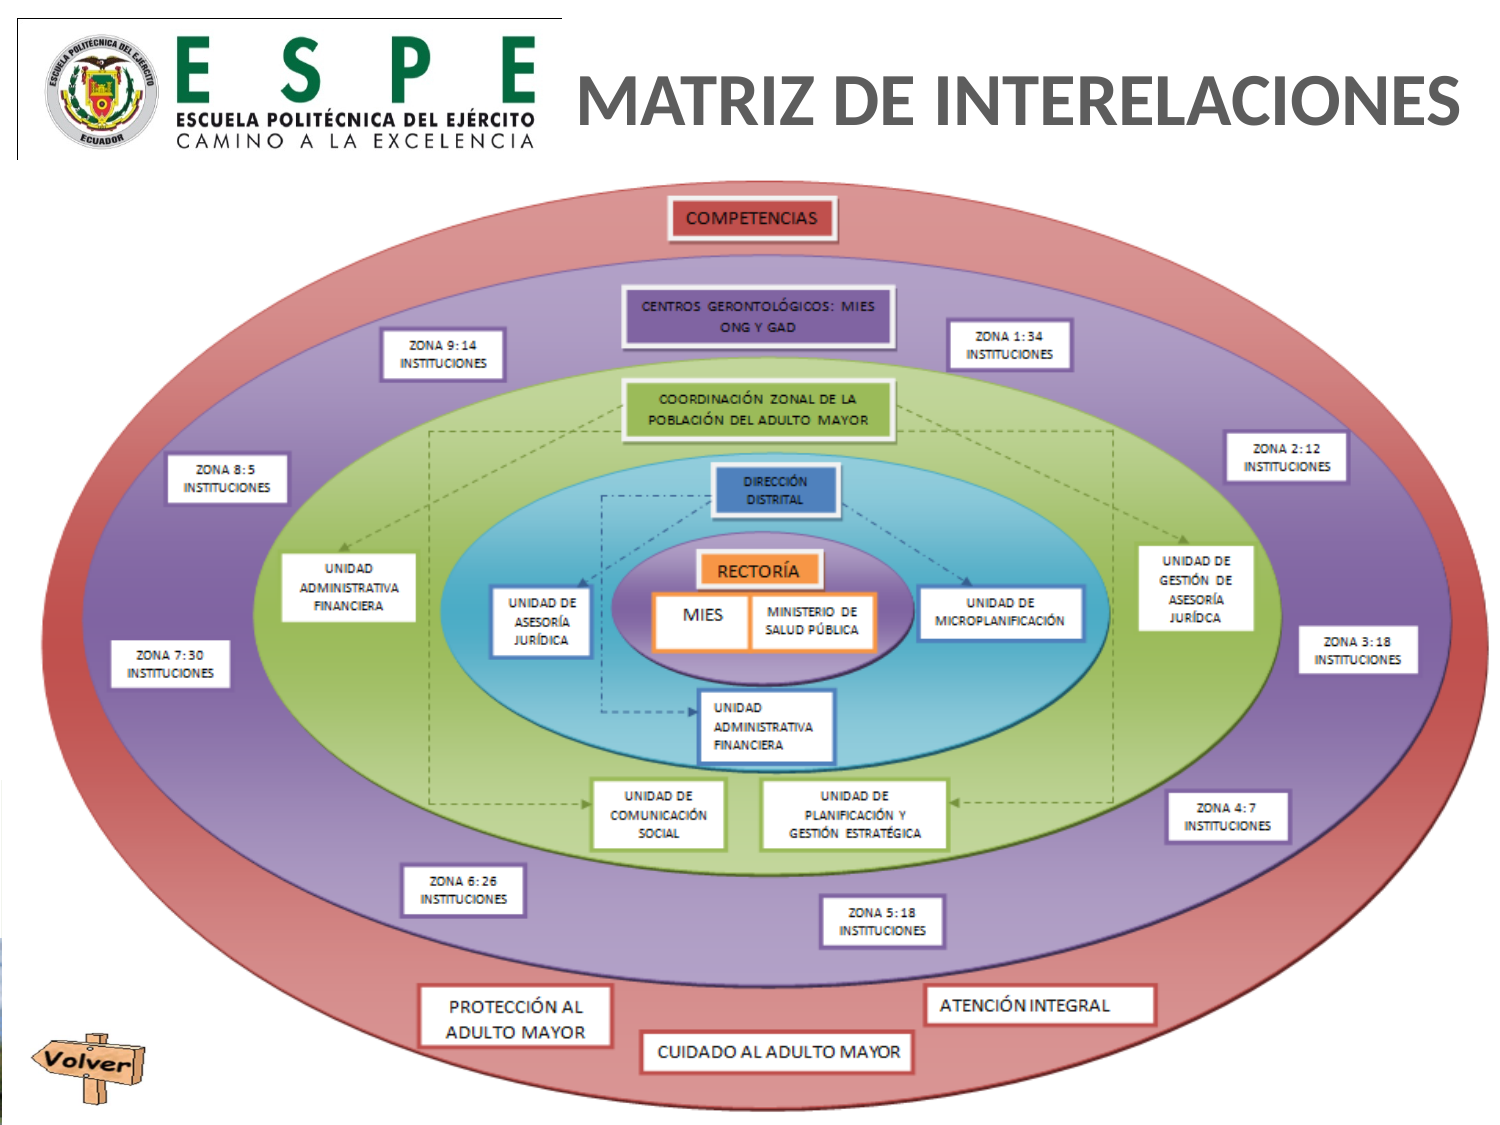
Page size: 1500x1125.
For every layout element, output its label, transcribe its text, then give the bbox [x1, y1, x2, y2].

text_box MATRIZ DE INTERELACIONES [560, 42, 1478, 148]
picture [0, 18, 1500, 1125]
